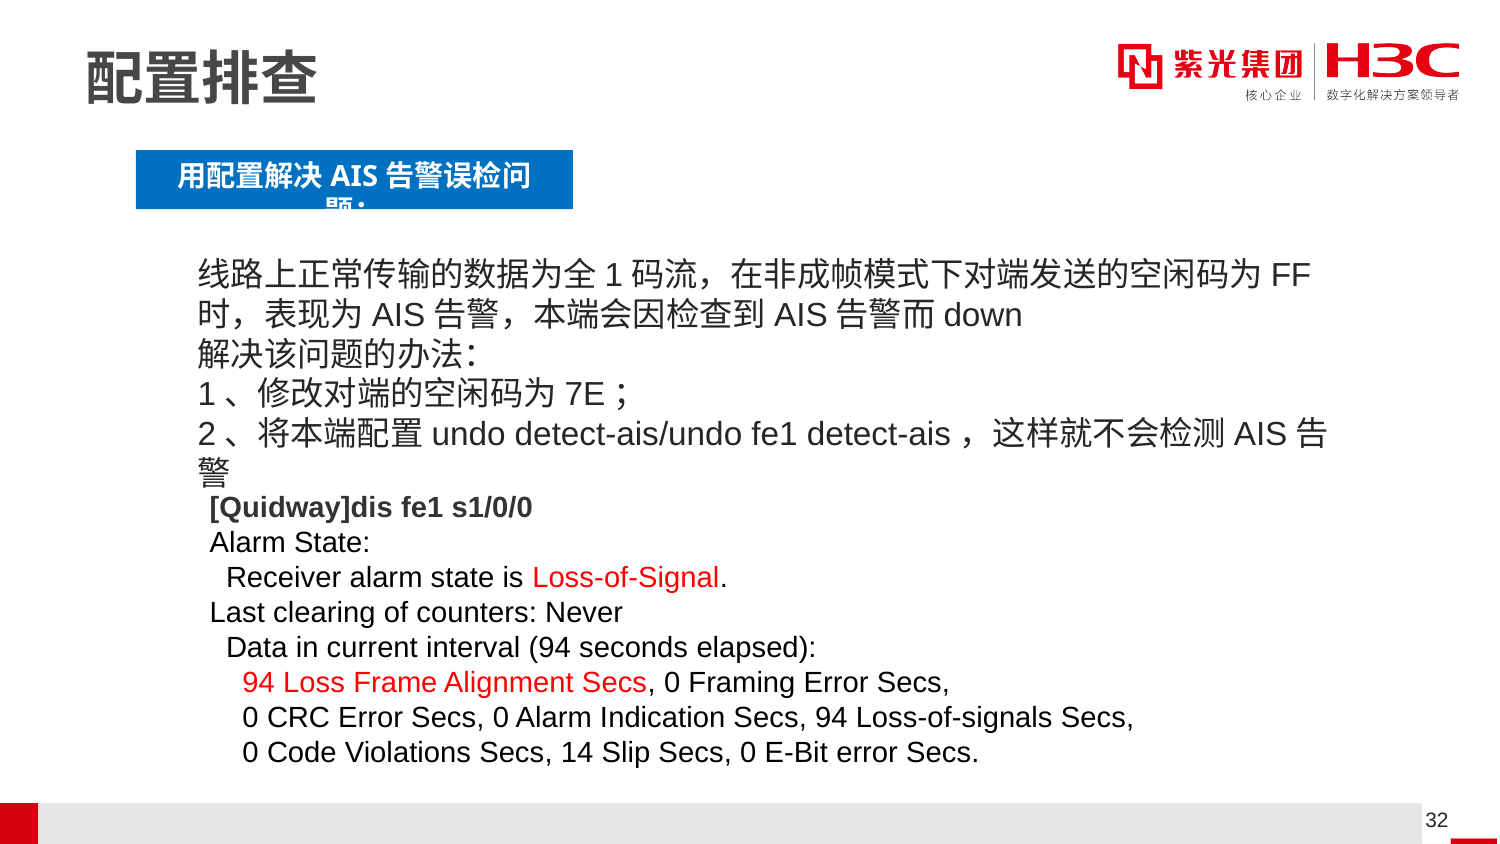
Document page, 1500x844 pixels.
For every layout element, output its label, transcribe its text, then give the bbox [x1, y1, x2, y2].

text_box 线路上正常传输的数据为全1码流，在非成帧模式下对端发送的空闲码为FF时，表现为AIS告警，本端会因检查到AIS告警而down 解决该问题的办法： 1、修改对端的空闲码为7E； 2、将本端配置undo detect-ais/undo fe1 detect-ais，这样就不会检测AIS告警 [182, 245, 1353, 500]
text_box [Quidway]dis fe1 s1/0/0 Alarm State: Receiver alarm state is Loss-of-Signal. Last clearing of counters: Never Data in current interval (94 seconds elapsed): 94 Loss Frame Alignment Secs, 0 Framing Error Secs, 0 CRC Error Secs, 0 Alarm Indication Secs, 94 Loss-of-signals Secs, 0 Code Violations Secs, 14 Slip Secs, 0 E-Bit error Secs. [194, 480, 1235, 776]
picture [0, 803, 1499, 844]
picture [1118, 43, 1459, 101]
title 配置排查 [69, 38, 377, 115]
text_box 用配置解决AIS告警误检问题： [135, 150, 573, 210]
